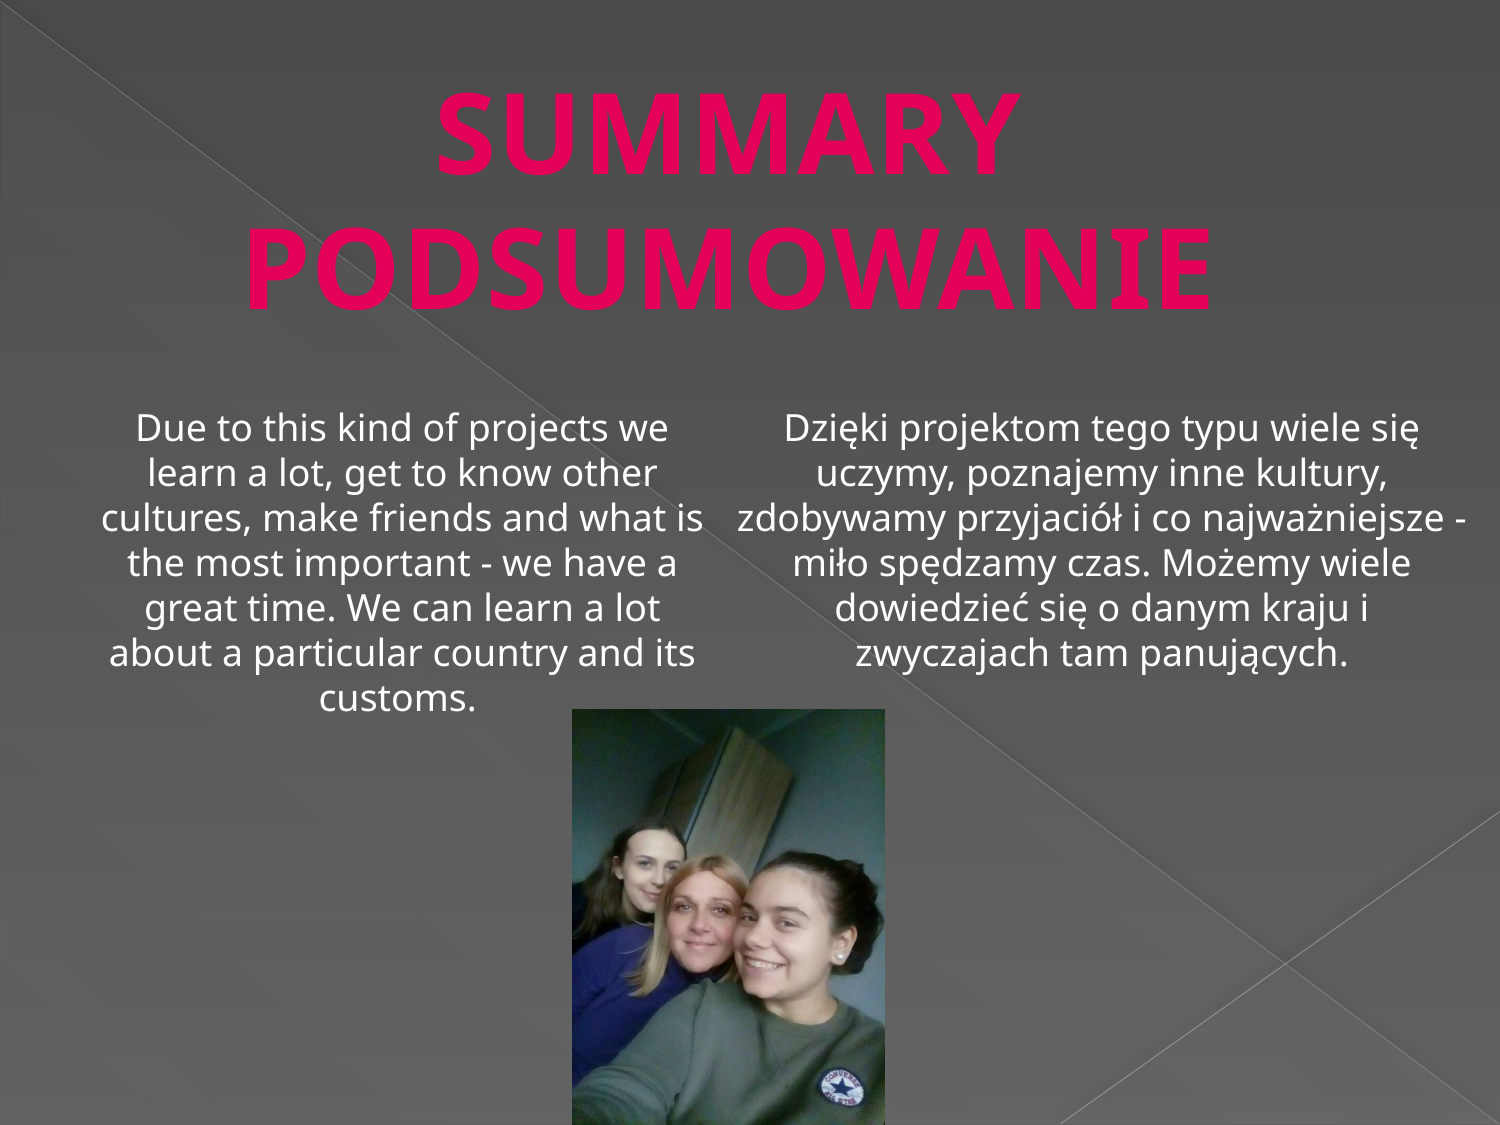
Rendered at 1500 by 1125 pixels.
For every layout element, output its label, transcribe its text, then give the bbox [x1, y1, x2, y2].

text_box SUMMARY PODSUMOWANIE [225, 54, 1232, 340]
text_box Due to this kind of projects we learn a lot, get to know other cultures, make friends and what is the most important - we have a great time. We can learn a lot about a particular country and its customs. [83, 397, 722, 727]
picture [572, 709, 885, 1125]
text_box Dzięki projektom tego typu wiele się uczymy, poznajemy inne kultury, zdobywamy przyjaciół i co najważniejsze - miło spędzamy czas. Możemy wiele dowiedzieć się o danym kraju i zwyczajach tam panujących. [722, 397, 1483, 682]
